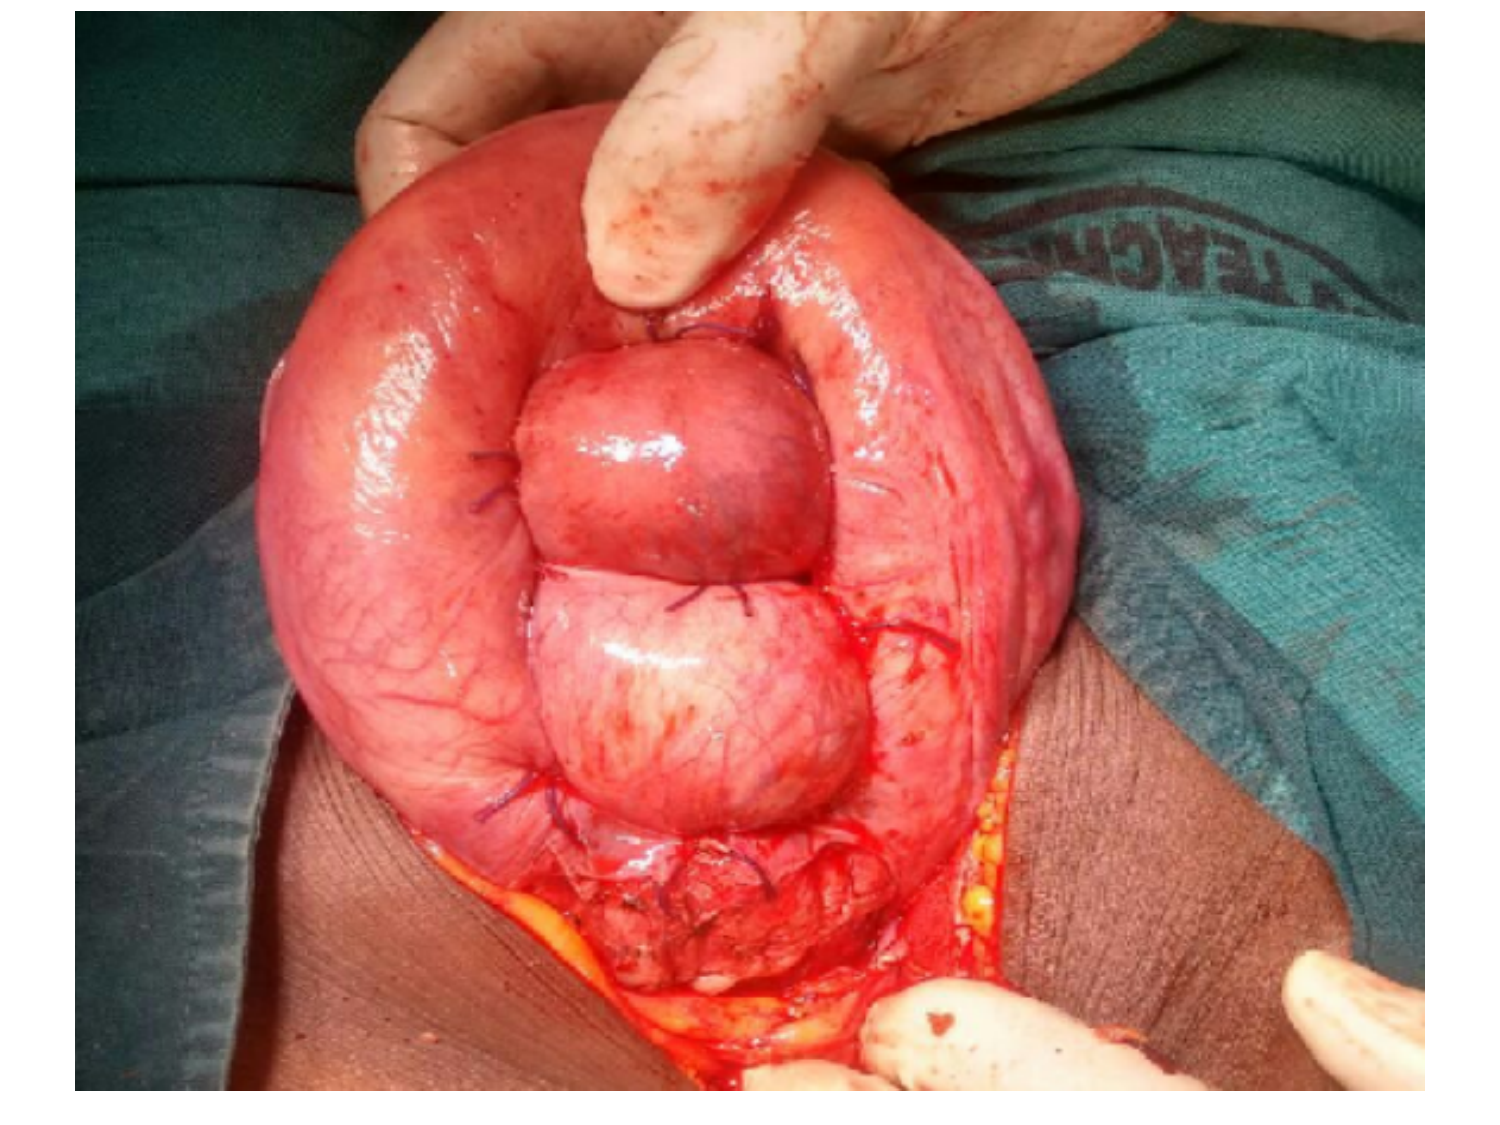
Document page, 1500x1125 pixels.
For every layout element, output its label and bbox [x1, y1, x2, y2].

picture [74, 10, 1426, 1092]
